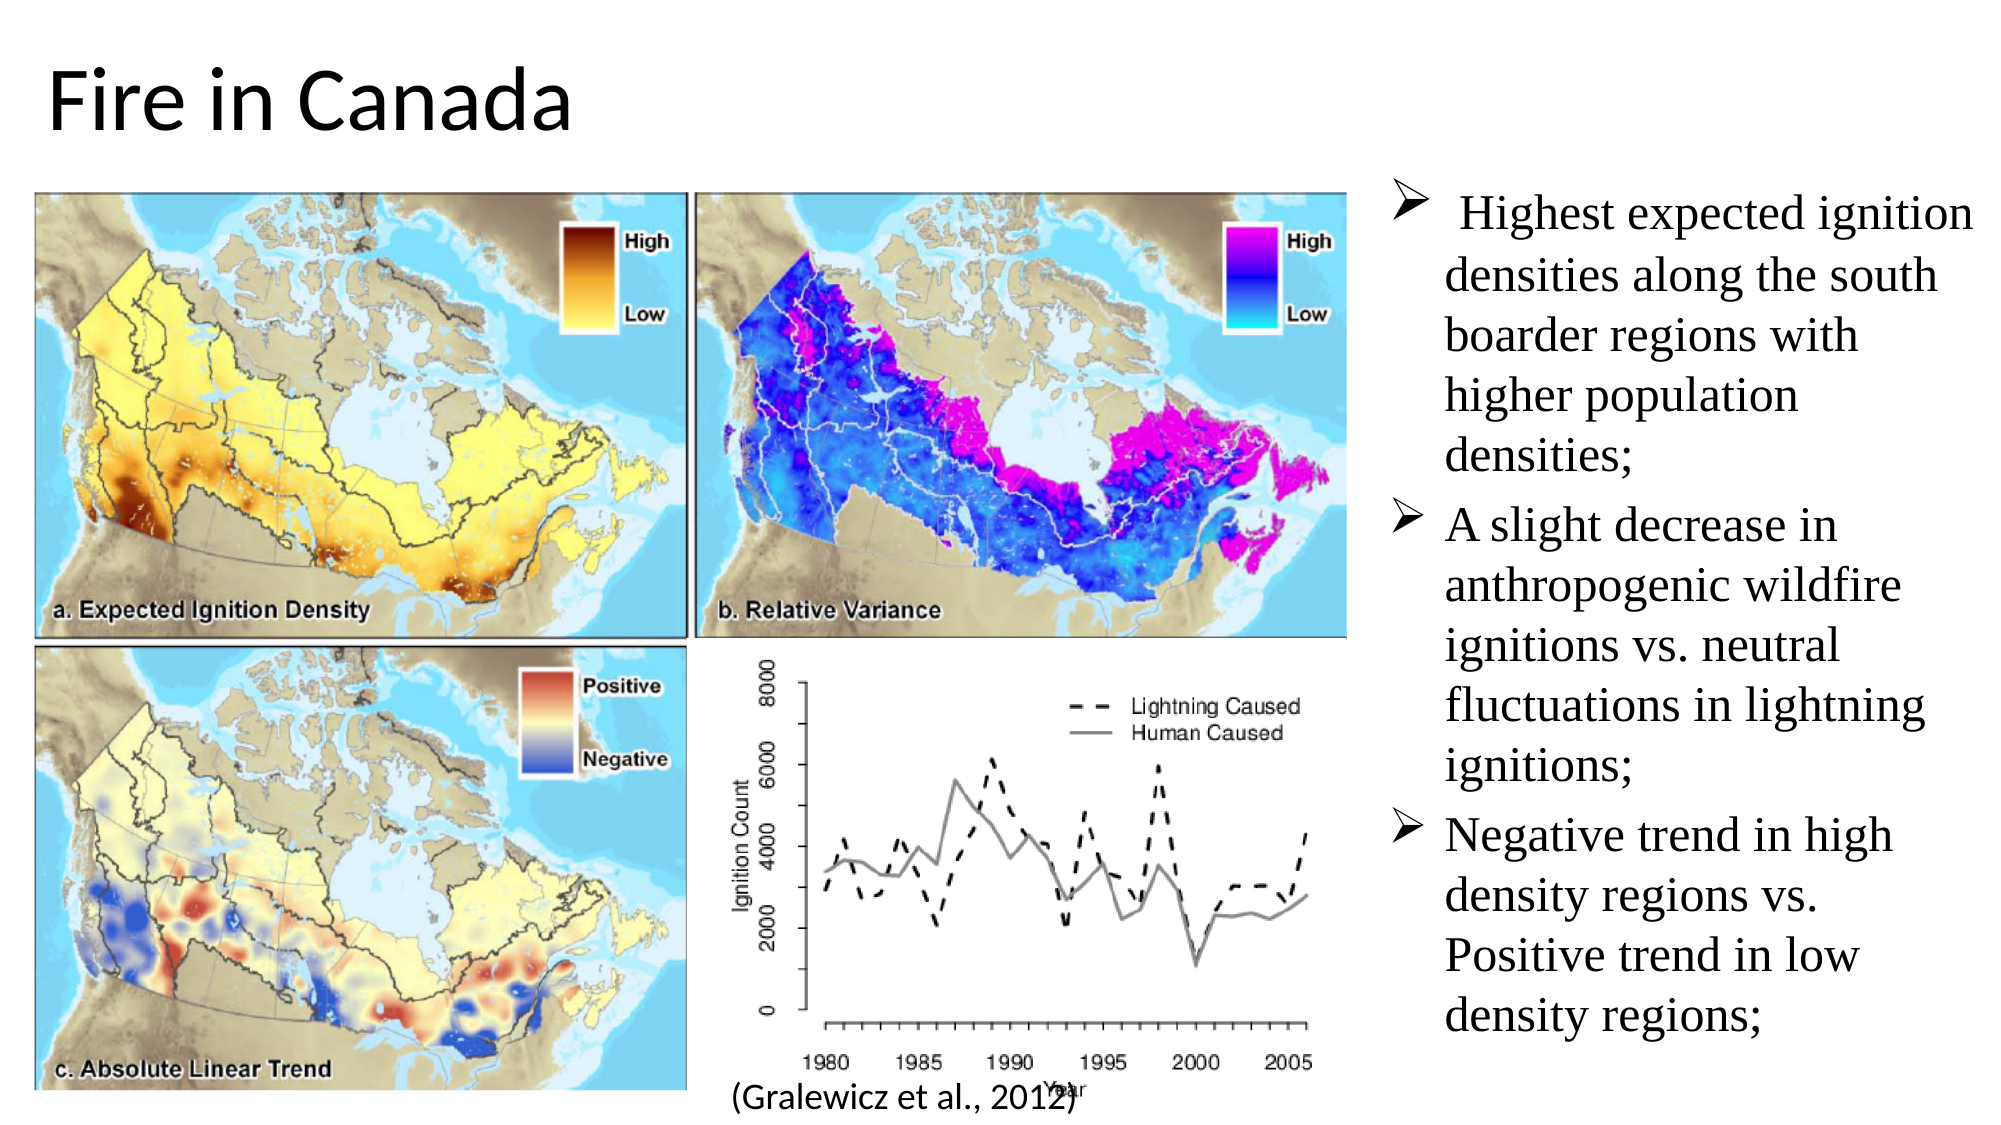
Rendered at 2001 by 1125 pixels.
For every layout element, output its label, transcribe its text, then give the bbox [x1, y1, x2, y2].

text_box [0, 163, 1374, 1125]
title Fire in Canada [8, 0, 615, 162]
list Highest expected ignition densities along the south boarder regions with higher population densities; A slight decrease in anthropogenic wildfire ignitions vs. neutral fluctuations in lightning ignitions; Negative trend in high density regions vs. Positive trend in low density regions; [1374, 163, 2000, 1095]
